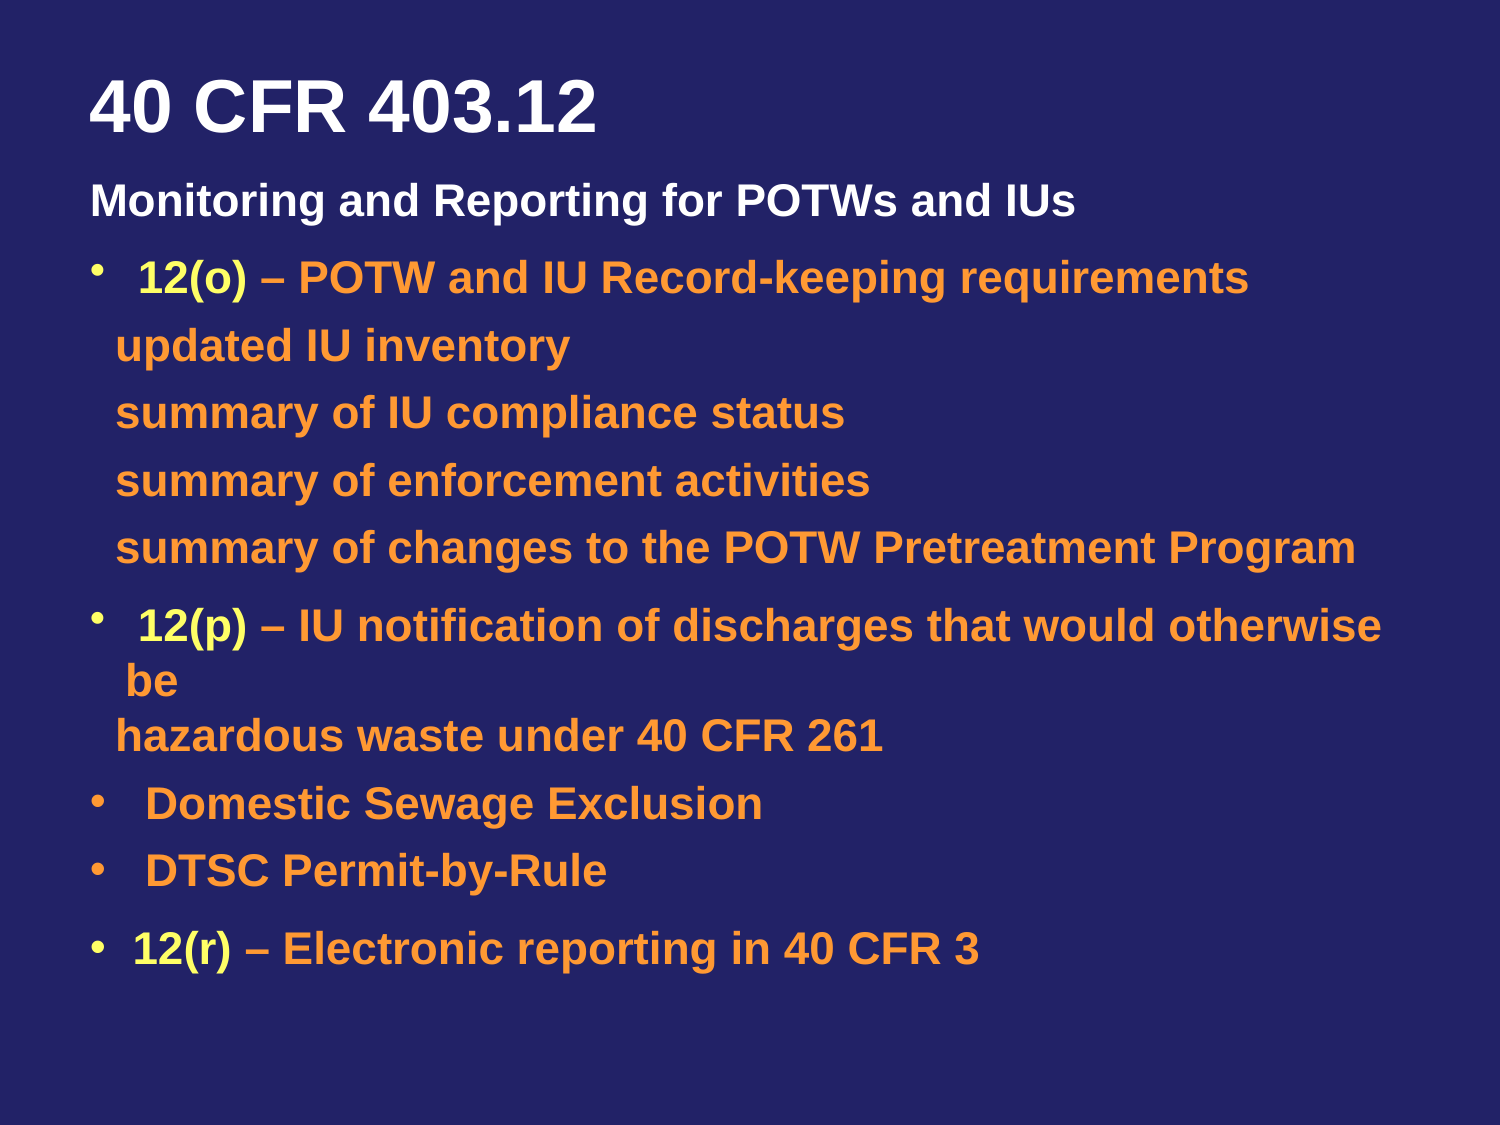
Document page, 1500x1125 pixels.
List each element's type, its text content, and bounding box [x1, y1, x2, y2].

text_box 40 CFR 403.12 Monitoring and Reporting for POTWs and IUs 12(o) – POTW and IU Record-keeping requirements updated IU inventory summary of IU compliance status summary of enforcement activities summary of changes to the POTW Pretreatment Program 12(p) – IU notification of discharges that would otherwise be hazardous waste under 40 CFR 261 Domestic Sewage Exclusion DTSC Permit-by-Rule 12(r) – Electronic reporting in 40 CFR 3 [75, 49, 1450, 982]
